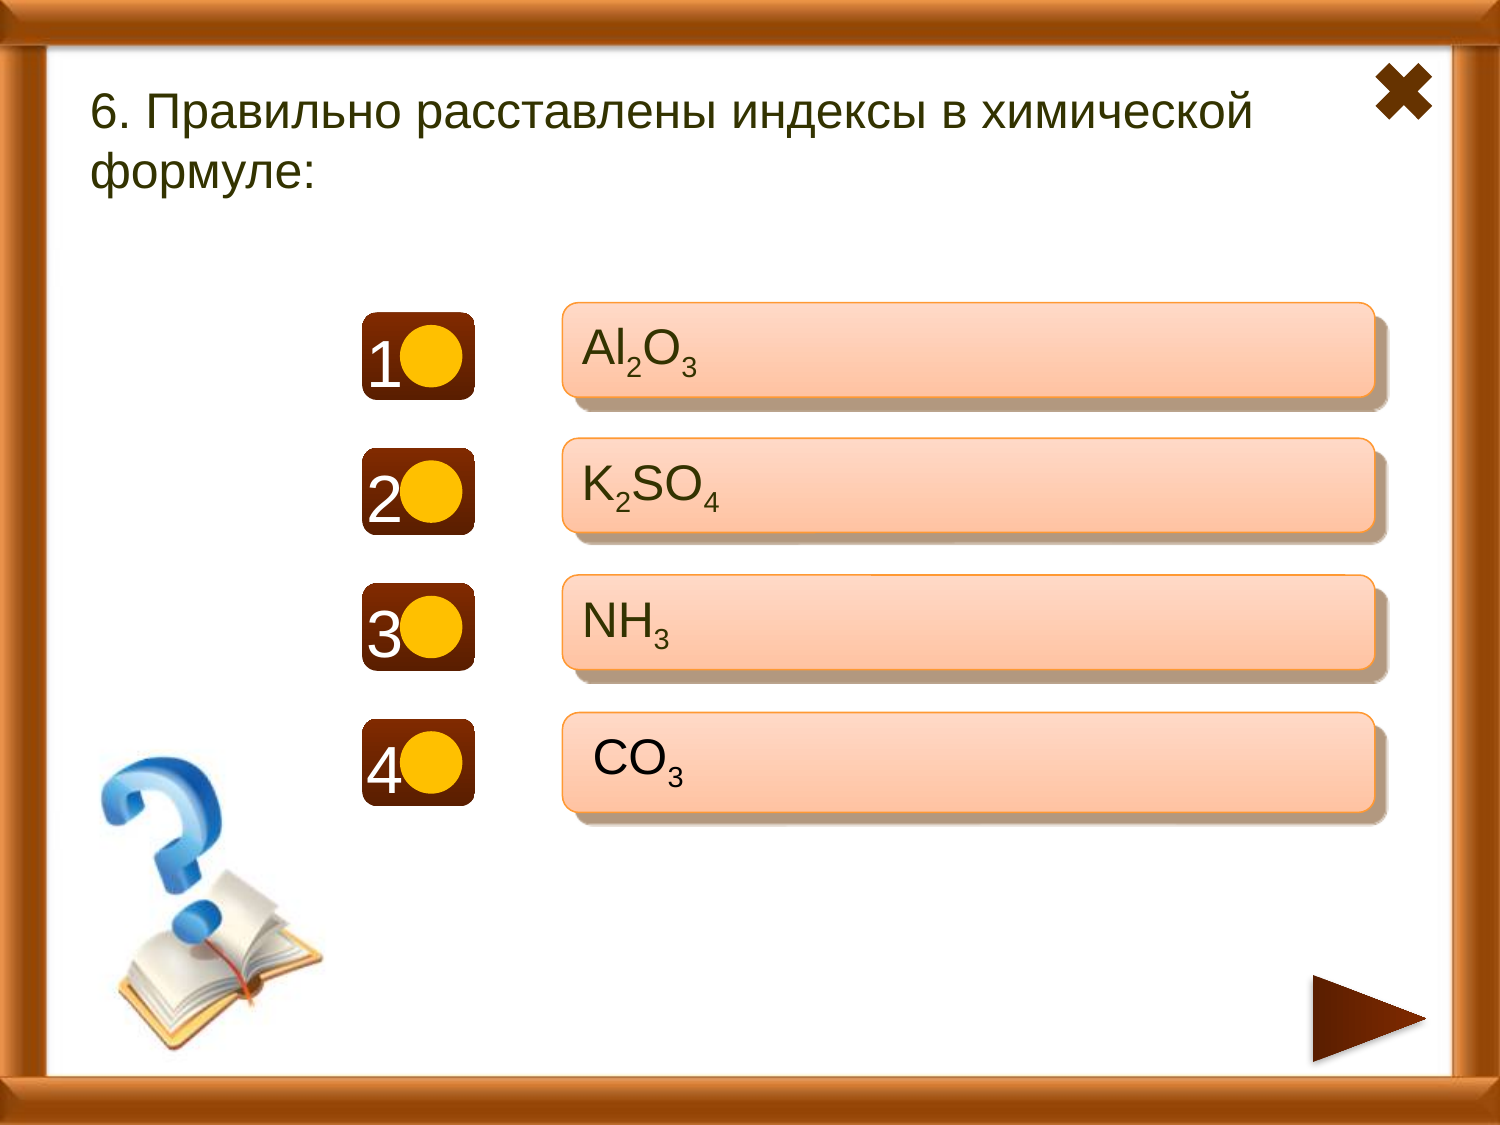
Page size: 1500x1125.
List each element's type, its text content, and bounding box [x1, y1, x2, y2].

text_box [349, 718, 476, 807]
text_box [1310, 973, 1428, 1064]
text_box CO3 [562, 712, 1375, 813]
text_box 6. Правильно расставлены индексы в химической формуле: [74, 45, 1425, 233]
text_box [1373, 60, 1435, 122]
text_box Al2O3 [562, 302, 1375, 398]
text_box NH3 [562, 574, 1375, 670]
text_box K2SO4 [562, 438, 1375, 533]
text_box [349, 312, 476, 401]
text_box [349, 583, 476, 672]
picture [0, 0, 1500, 1125]
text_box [349, 447, 476, 536]
